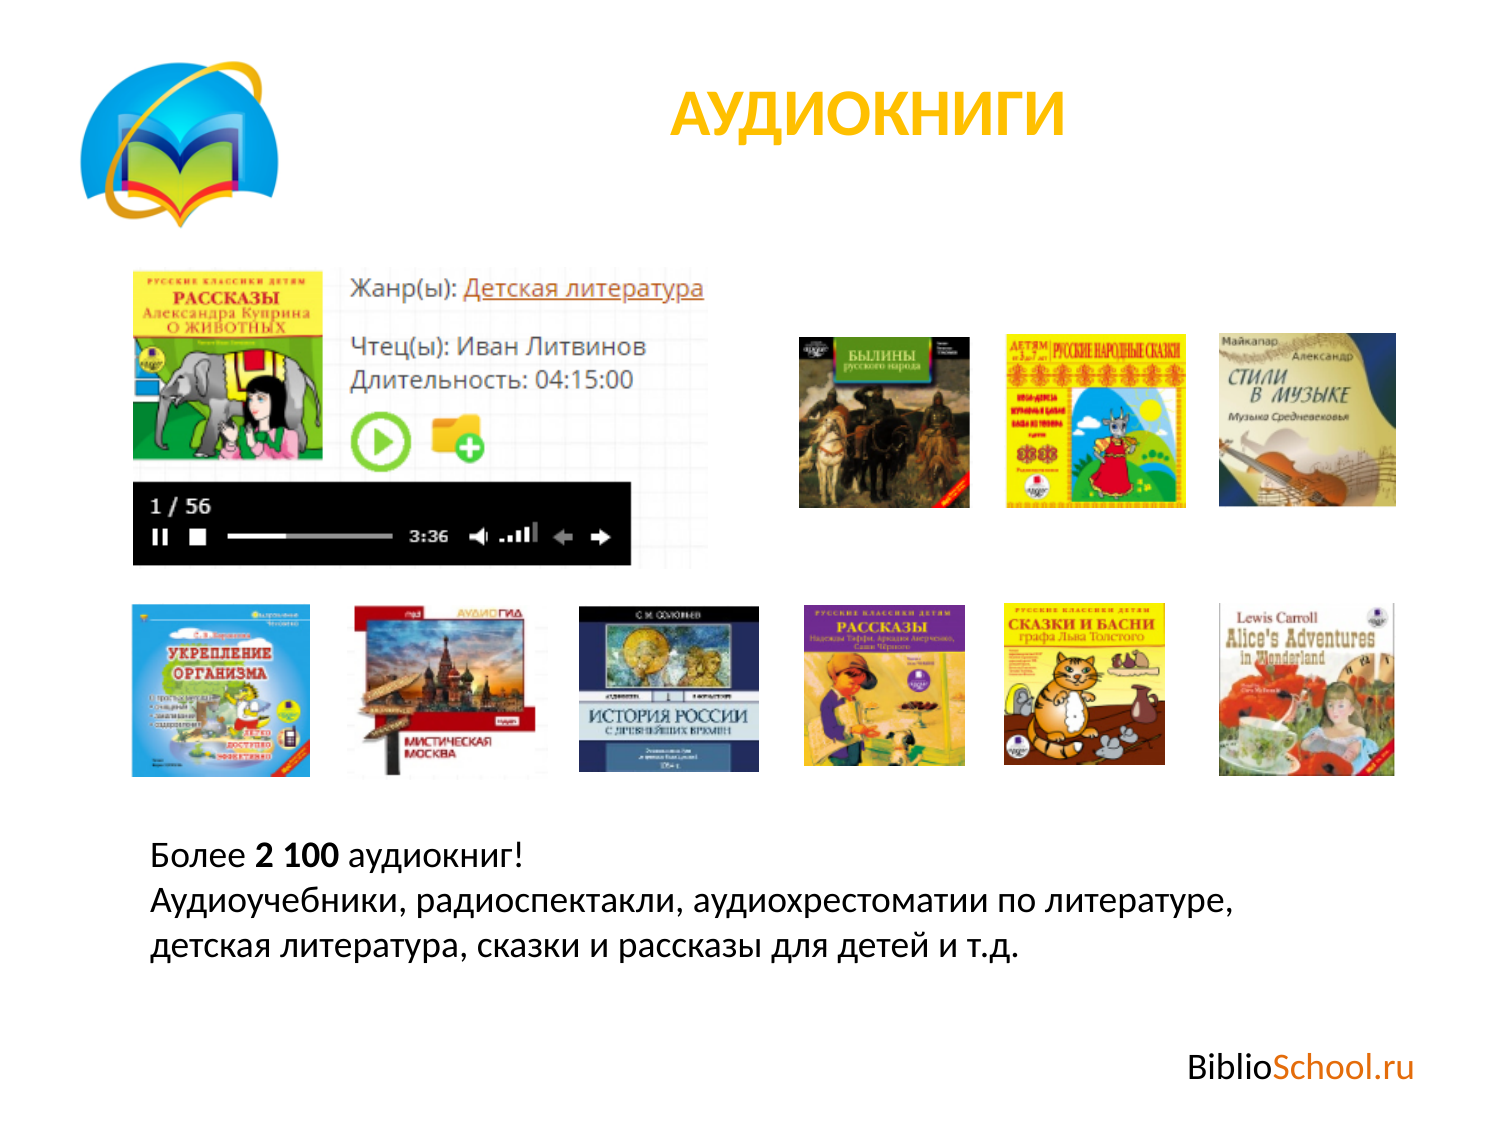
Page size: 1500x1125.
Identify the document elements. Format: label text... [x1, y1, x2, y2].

picture [798, 336, 973, 508]
text_box Более 2 100 аудиокниг! Аудиоучебники, радиоспектакли, аудиохрестоматии по литературе, детская литература, сказки и рассказы для детей и т.д. [135, 822, 1355, 973]
text_box BiblioSchool.ru [1172, 1034, 1431, 1095]
picture [1219, 603, 1397, 777]
picture [579, 605, 759, 772]
picture [346, 605, 548, 780]
picture [1219, 333, 1397, 508]
picture [130, 603, 310, 777]
title АУДИОКНИГИ [313, 45, 1425, 174]
picture [803, 605, 965, 767]
picture [74, 59, 283, 233]
picture [1003, 334, 1186, 508]
picture [1003, 603, 1165, 765]
picture [132, 267, 708, 569]
